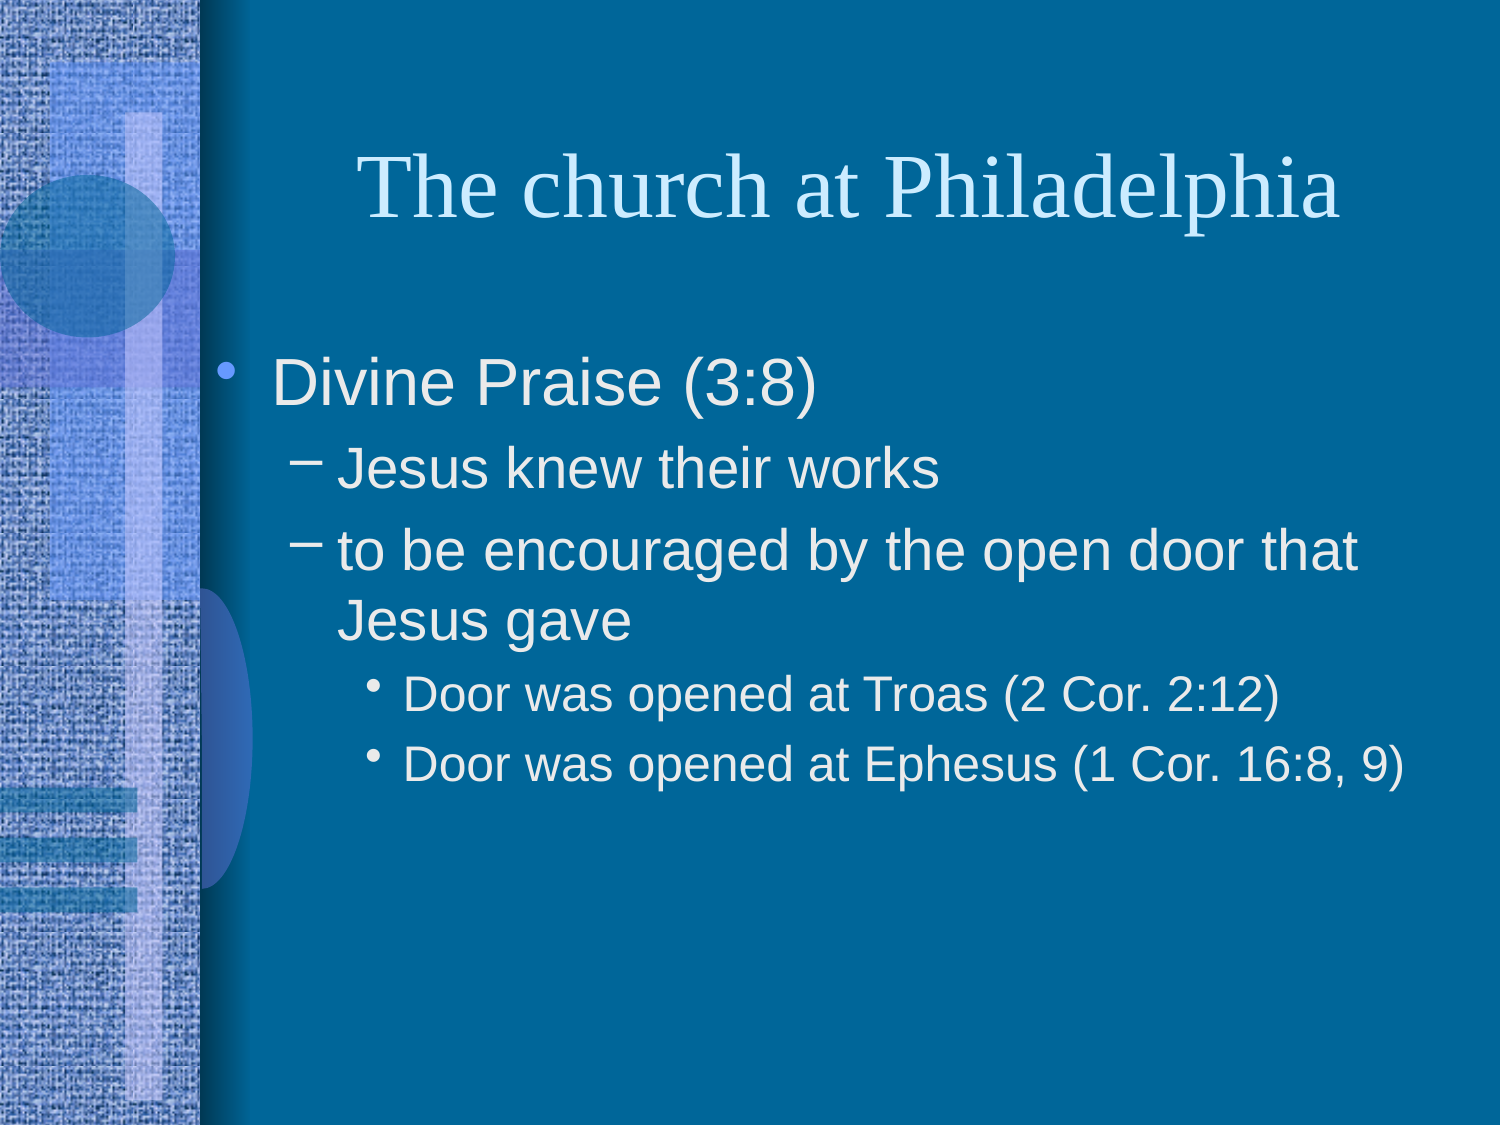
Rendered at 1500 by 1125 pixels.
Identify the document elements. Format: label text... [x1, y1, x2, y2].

picture [0, 388, 200, 1125]
list Divine Praise (3:8) Jesus knew their works to be encouraged by the open door that Jesus gave Door was opened at Troas (2 Cor. 2:12) Door was opened at Ephesus (1 Cor. 16:8, 9) [200, 331, 1469, 1125]
picture [0, 0, 199, 249]
title The church at Philadelphia [212, 87, 1488, 275]
